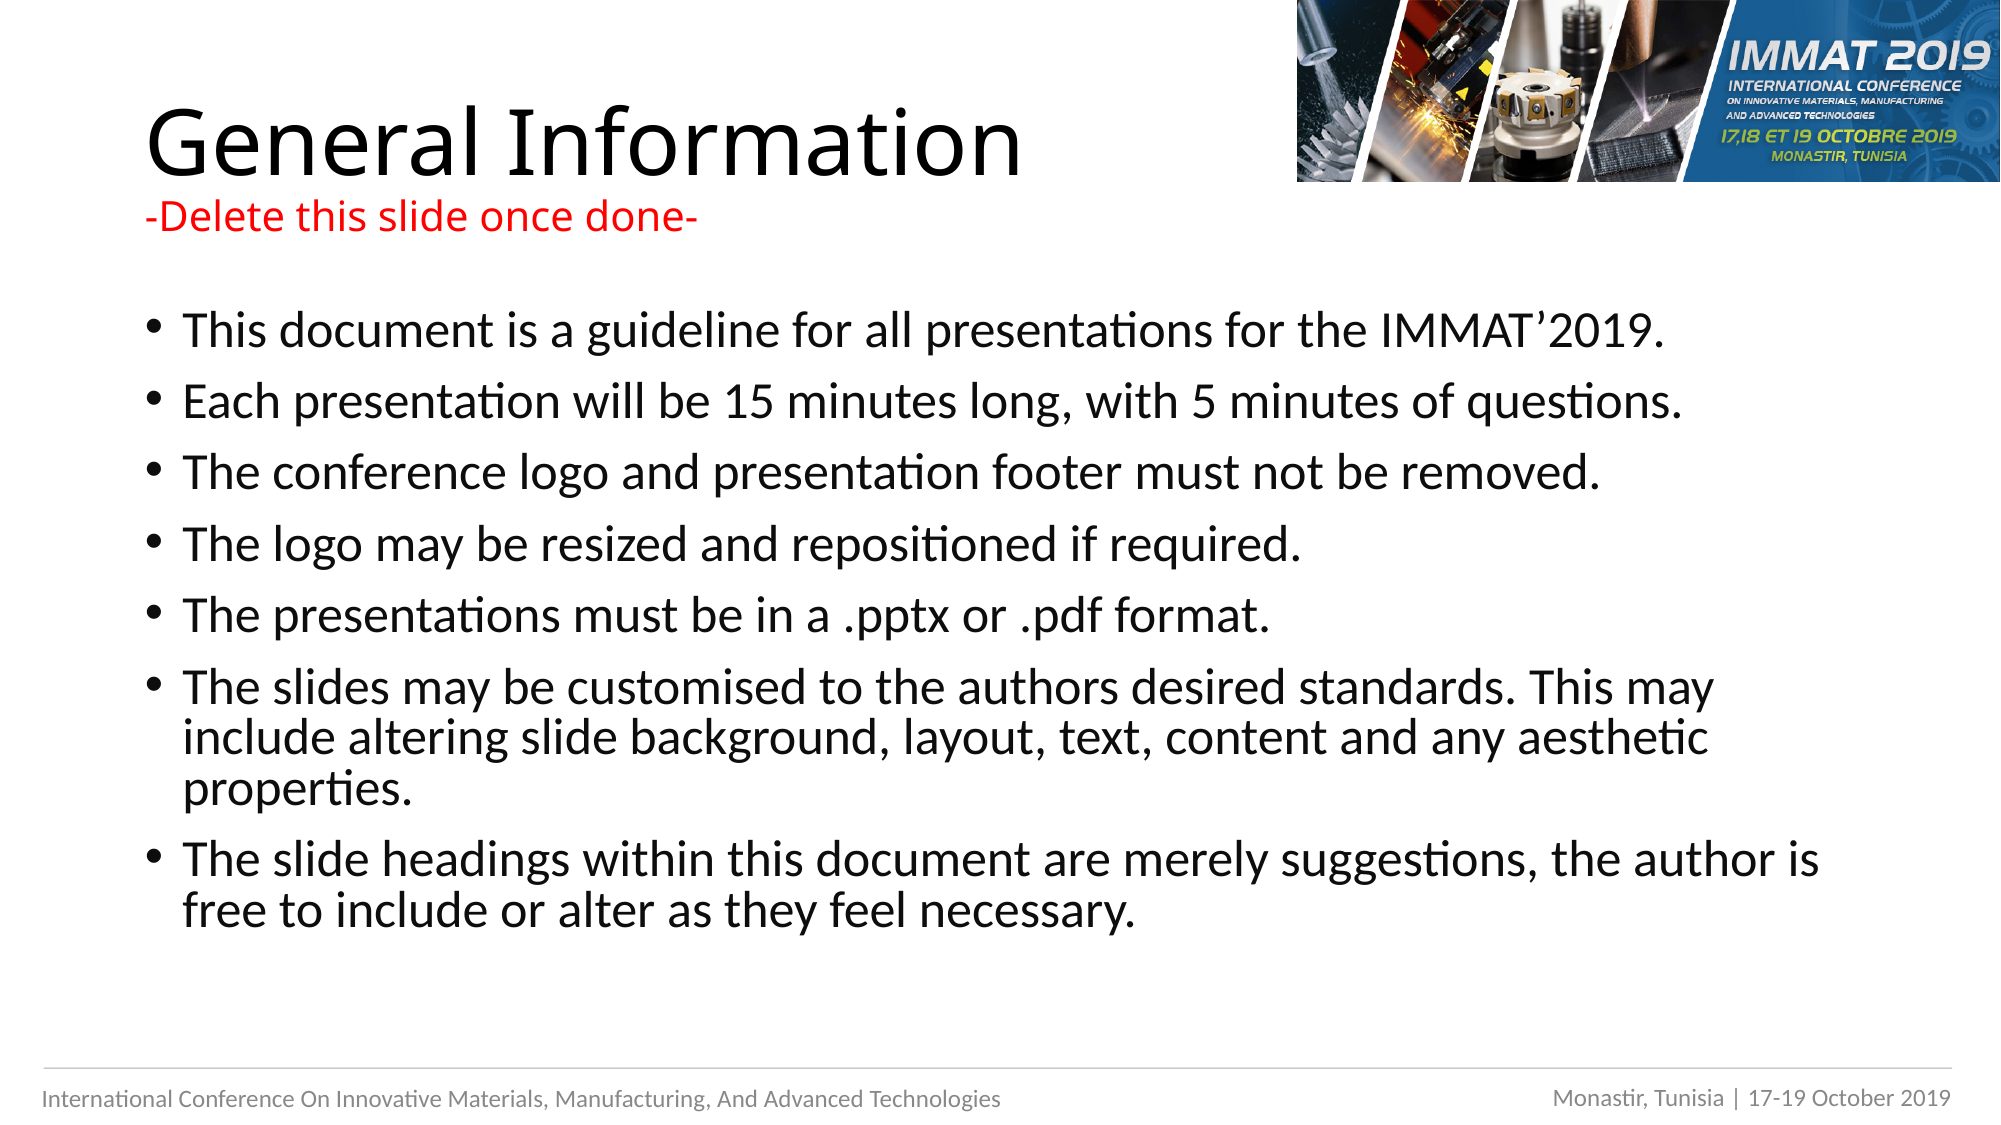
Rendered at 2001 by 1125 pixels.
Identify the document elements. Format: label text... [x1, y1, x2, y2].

text_box Monastir, Tunisia | 17-19 October 2019 [1537, 1074, 1968, 1120]
text_box International Conference On Innovative Materials, Manufacturing, And Advanced Technologies [34, 1074, 1053, 1120]
picture [1297, 0, 2000, 182]
list This document is a guideline for all presentations for the IMMAT’2019. Each presentation will be 15 minutes long, with 5 minutes of questions. The conference logo and presentation footer must not be removed. The logo may be resized and repositioned if required. The presentations must be in a .pptx or .pdf format. The slides may be customised to the authors desired standards. This may include altering slide background, layout, text, content and any aesthetic properties. The slide headings within this document are merely suggestions, the author is free to include or alter as they feel necessary. [136, 298, 1863, 1014]
title General Information -Delete this slide once done- [136, 59, 1863, 278]
